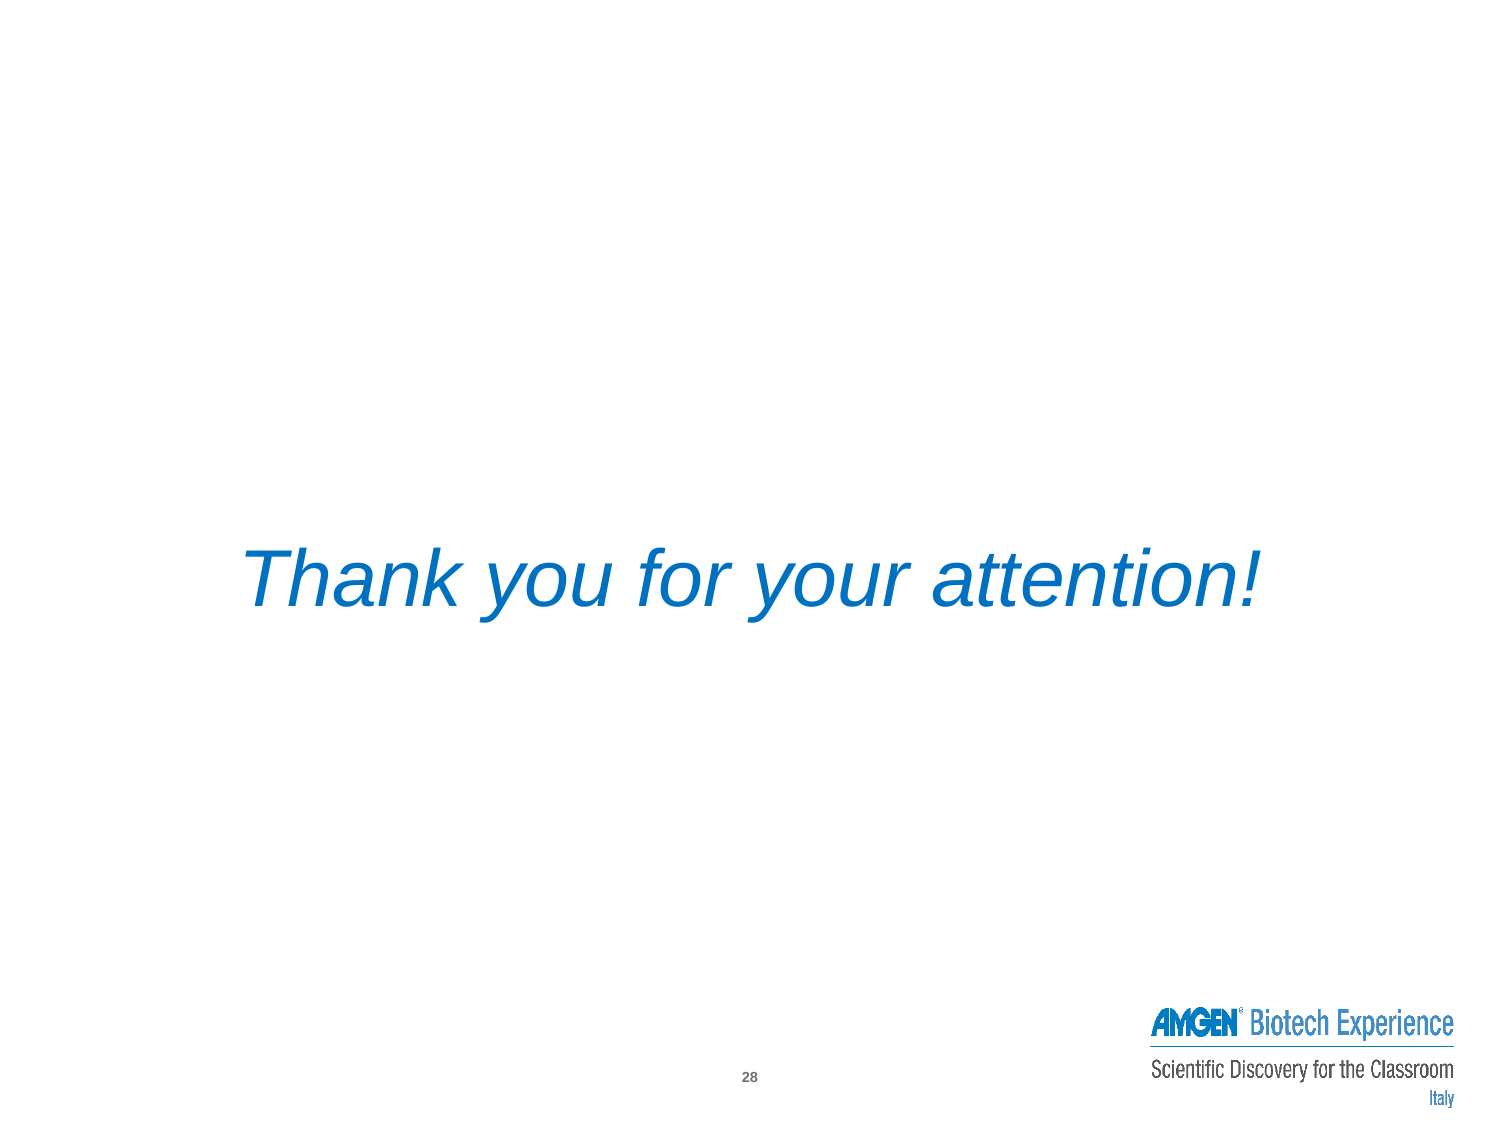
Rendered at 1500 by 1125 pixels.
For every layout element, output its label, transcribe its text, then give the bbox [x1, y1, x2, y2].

picture [1150, 1007, 1454, 1108]
text_box Thank you for your attention! [222, 518, 1278, 728]
